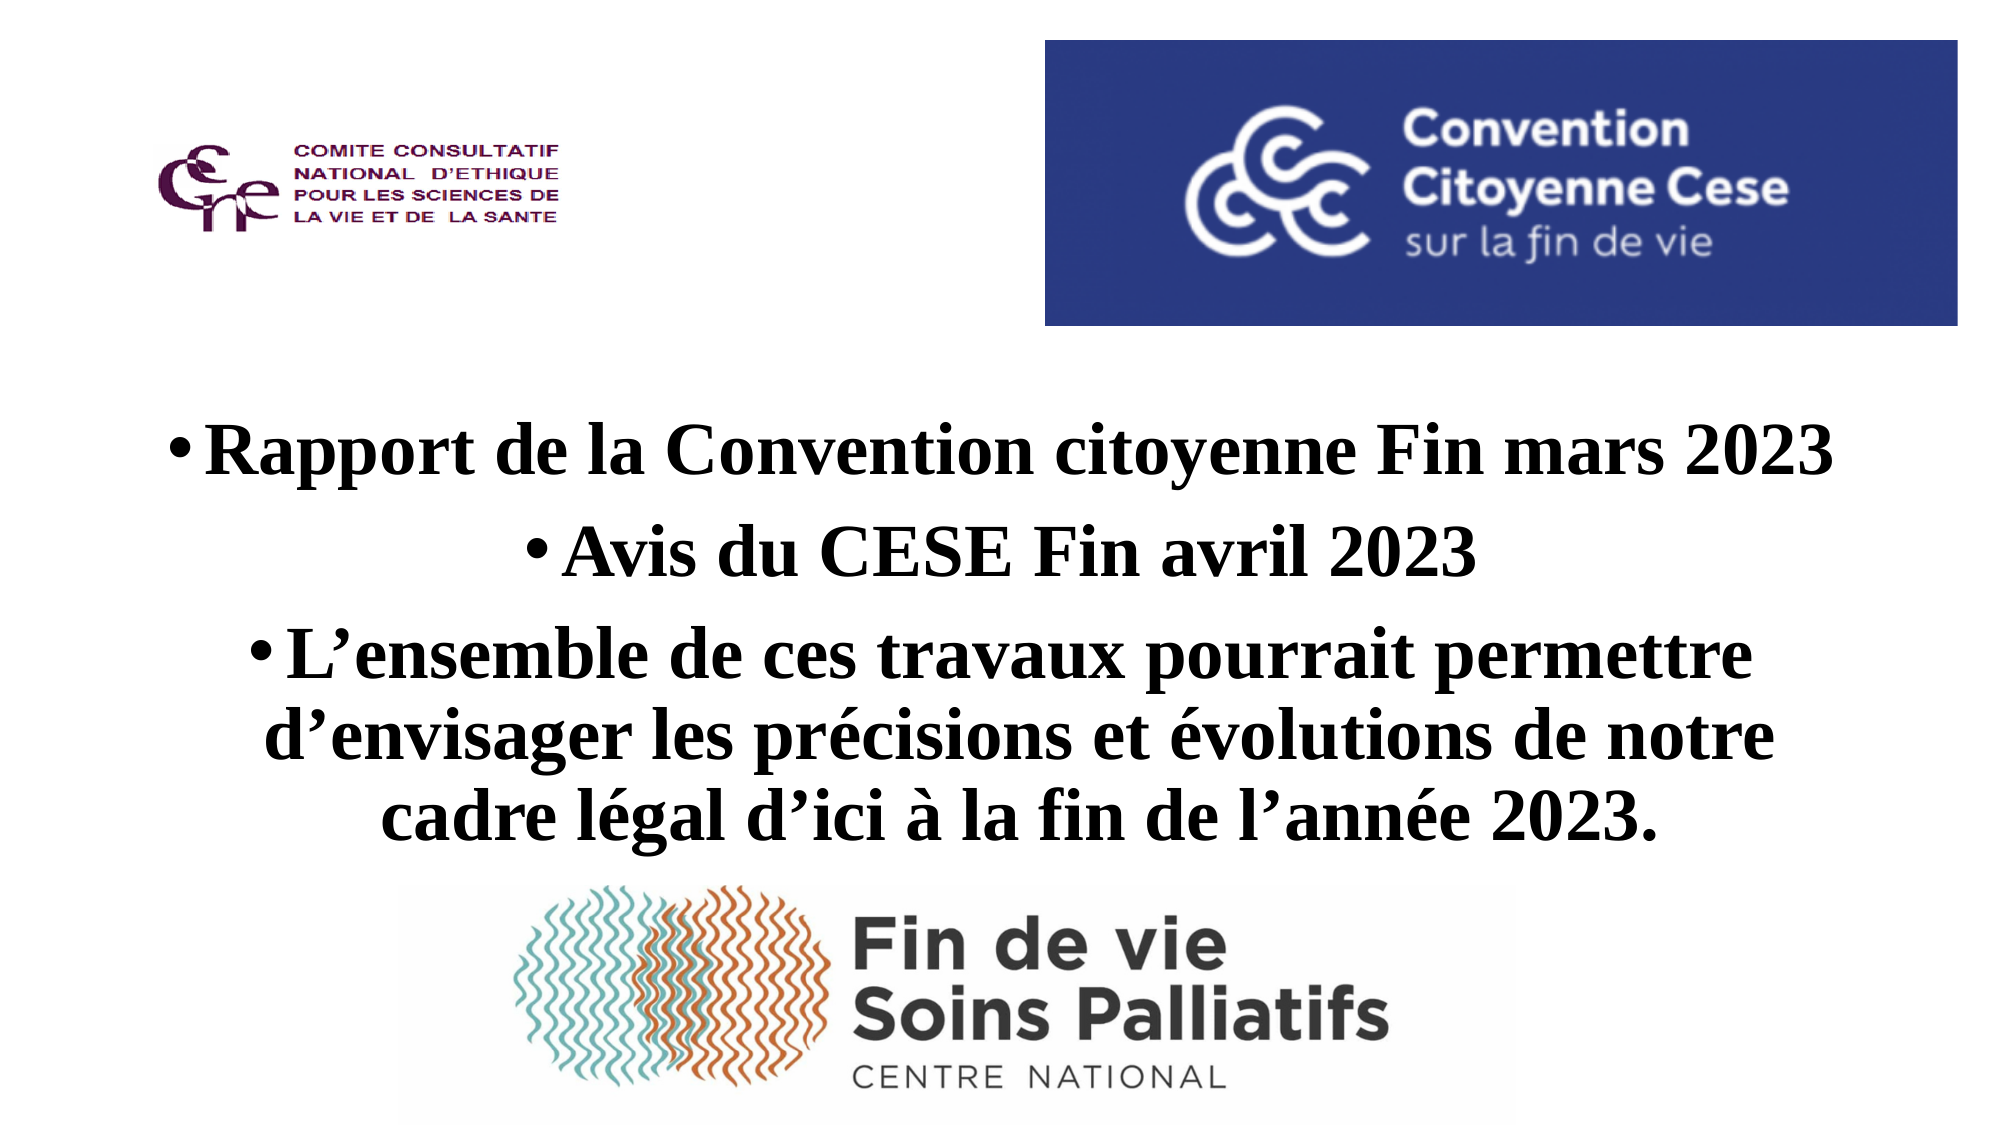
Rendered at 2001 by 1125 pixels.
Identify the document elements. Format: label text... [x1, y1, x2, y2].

picture [87, 88, 634, 278]
picture [1045, 40, 1958, 326]
picture [360, 884, 1552, 1125]
list Rapport de la Convention citoyenne Fin mars 2023 Avis du CESE Fin avril 2023 L’ensemble de ces travaux pourrait permettre d’envisager les précisions et évolutions de notre cadre légal d’ici à la fin de l’année 2023. [136, 210, 1867, 763]
